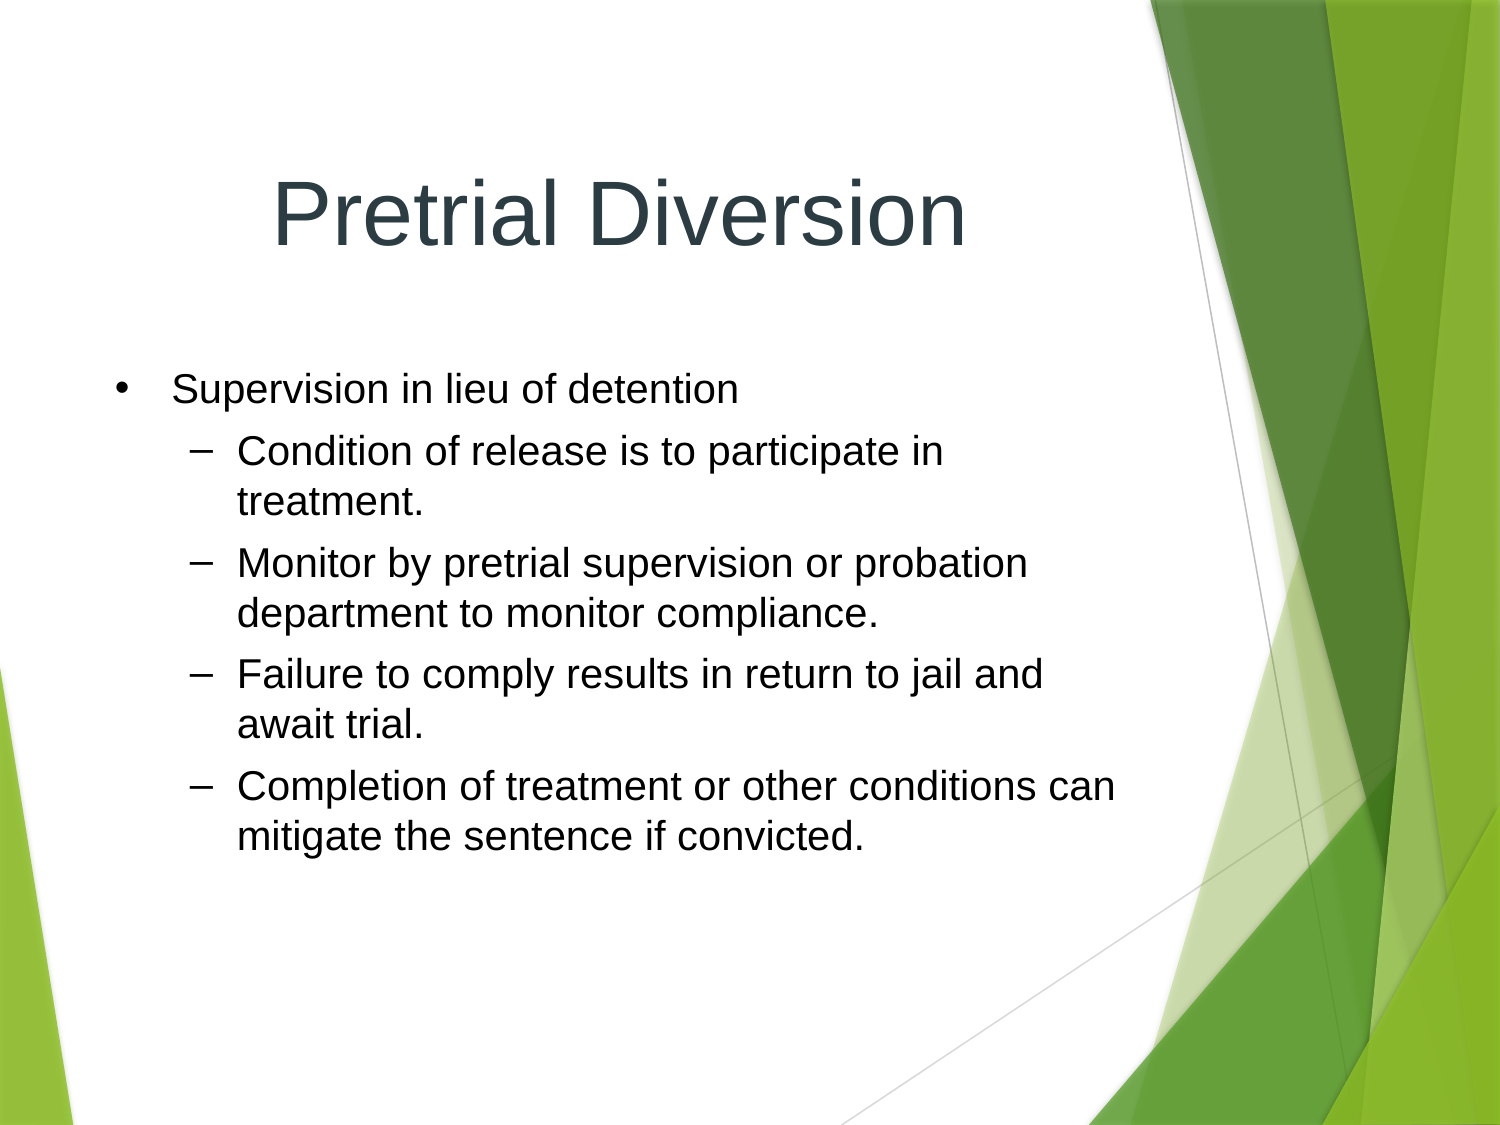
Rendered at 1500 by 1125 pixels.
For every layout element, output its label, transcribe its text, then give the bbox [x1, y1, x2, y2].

title Pretrial Diversion [99, 99, 1142, 317]
list Supervision in lieu of detention Condition of release is to participate in treatment. Monitor by pretrial supervision or probation department to monitor compliance. Failure to comply results in return to jail and await trial. Completion of treatment or other conditions can mitigate the sentence if convicted. [99, 354, 1142, 992]
